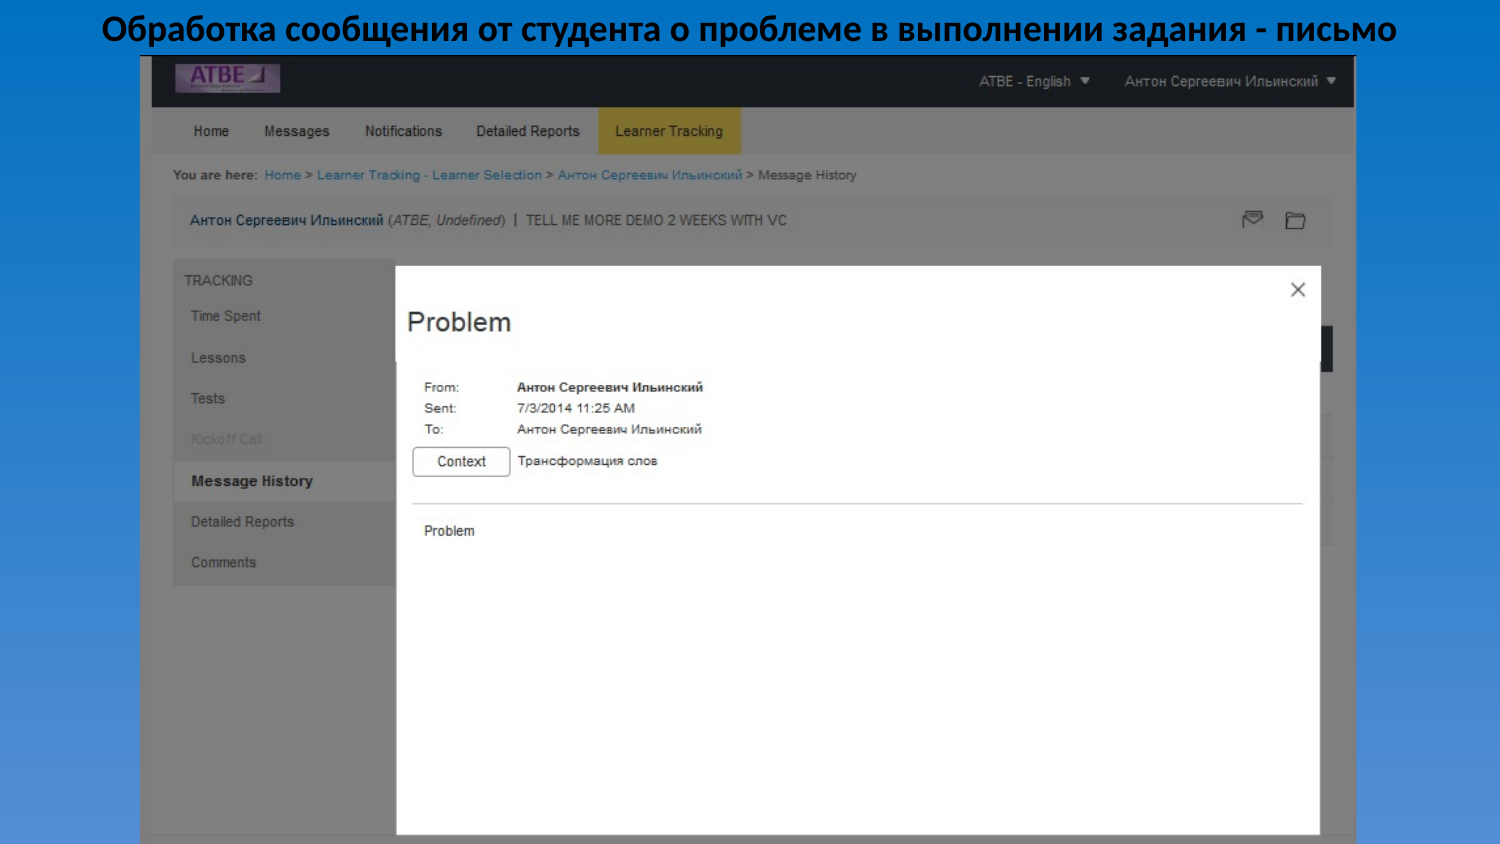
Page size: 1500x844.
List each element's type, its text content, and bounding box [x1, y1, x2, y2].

picture [139, 54, 1357, 844]
text_box Обработка сообщения от студента о проблеме в выполнении задания - письмо [35, 0, 1465, 57]
